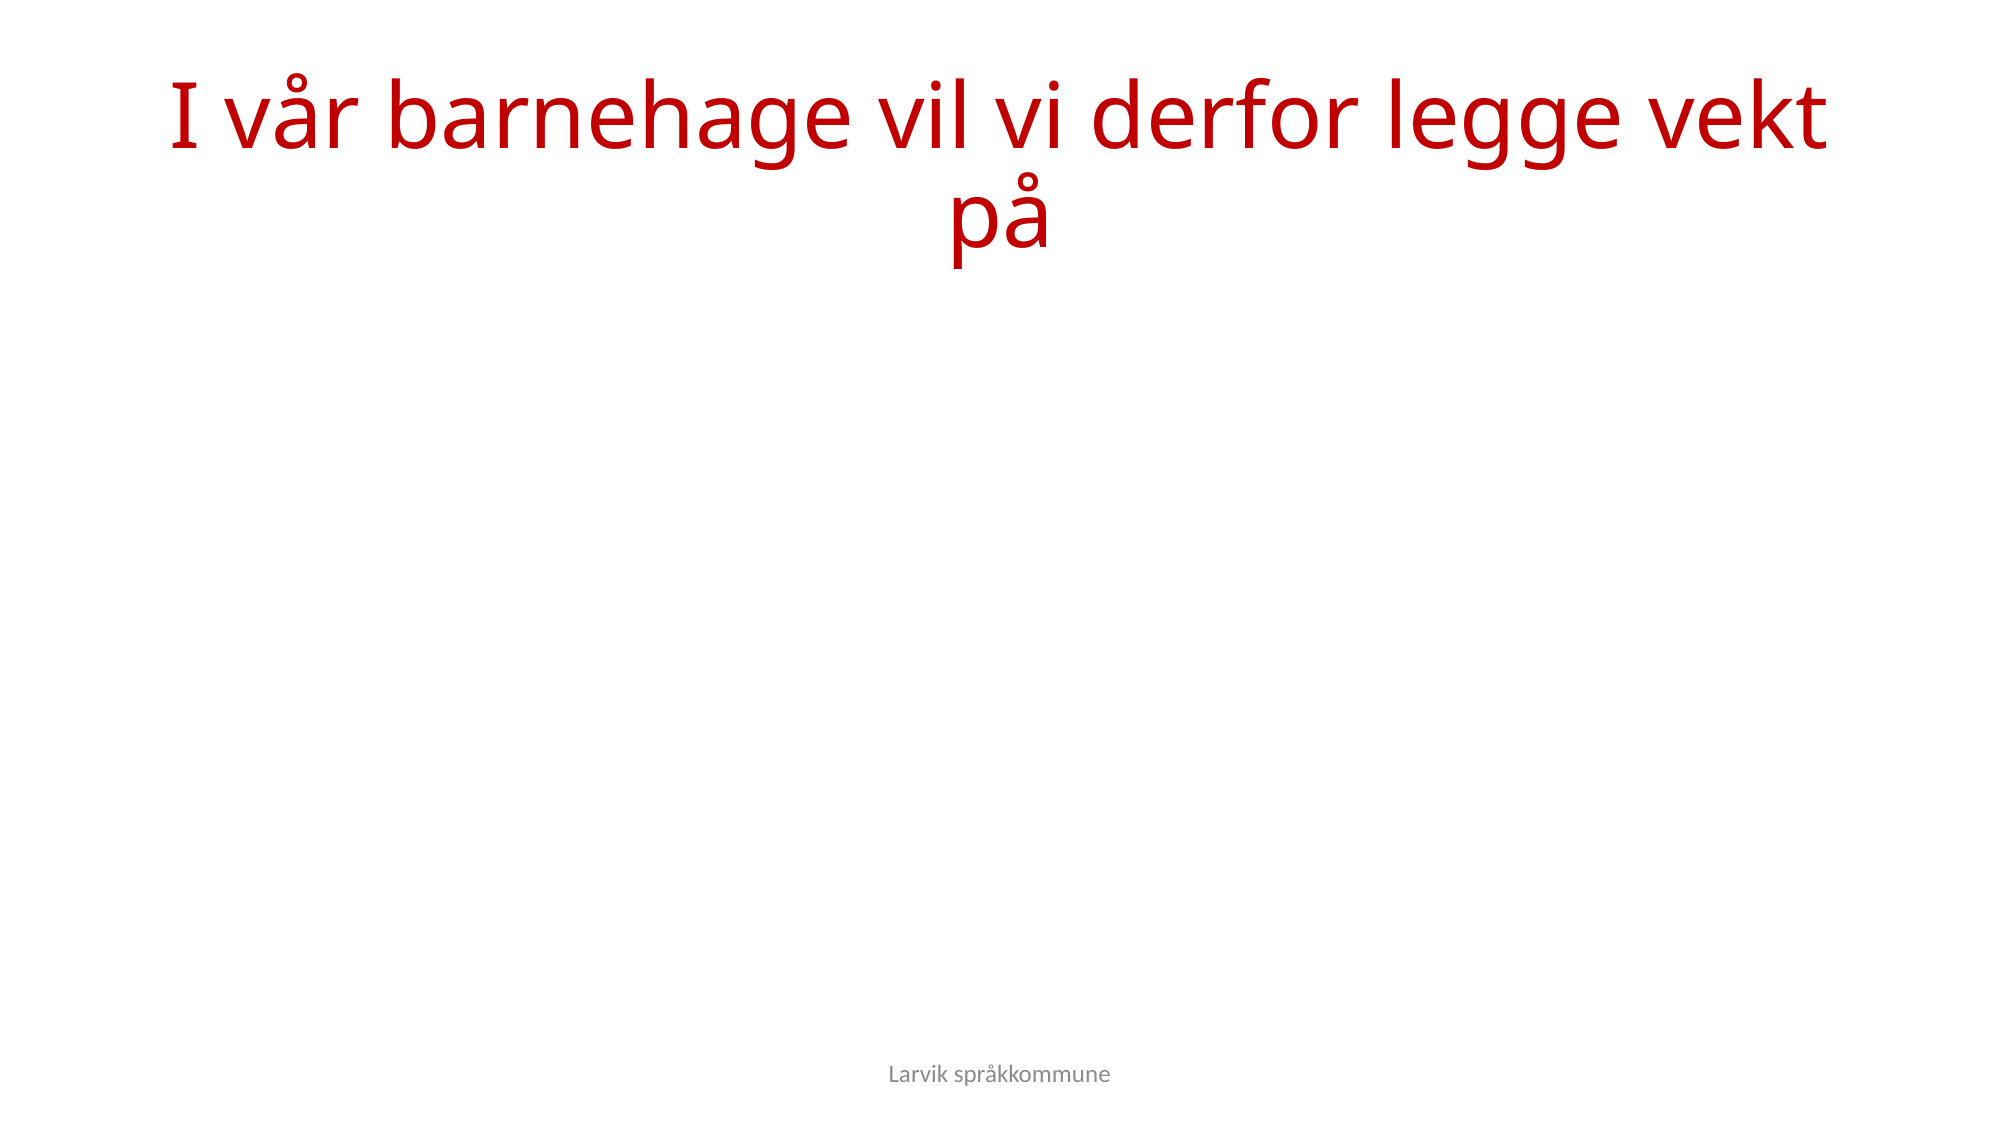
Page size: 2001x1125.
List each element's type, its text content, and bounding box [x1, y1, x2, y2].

footer Larvik språkkommune [662, 1042, 1338, 1103]
title I vår barnehage vil vi derfor legge vekt på [137, 59, 1863, 278]
